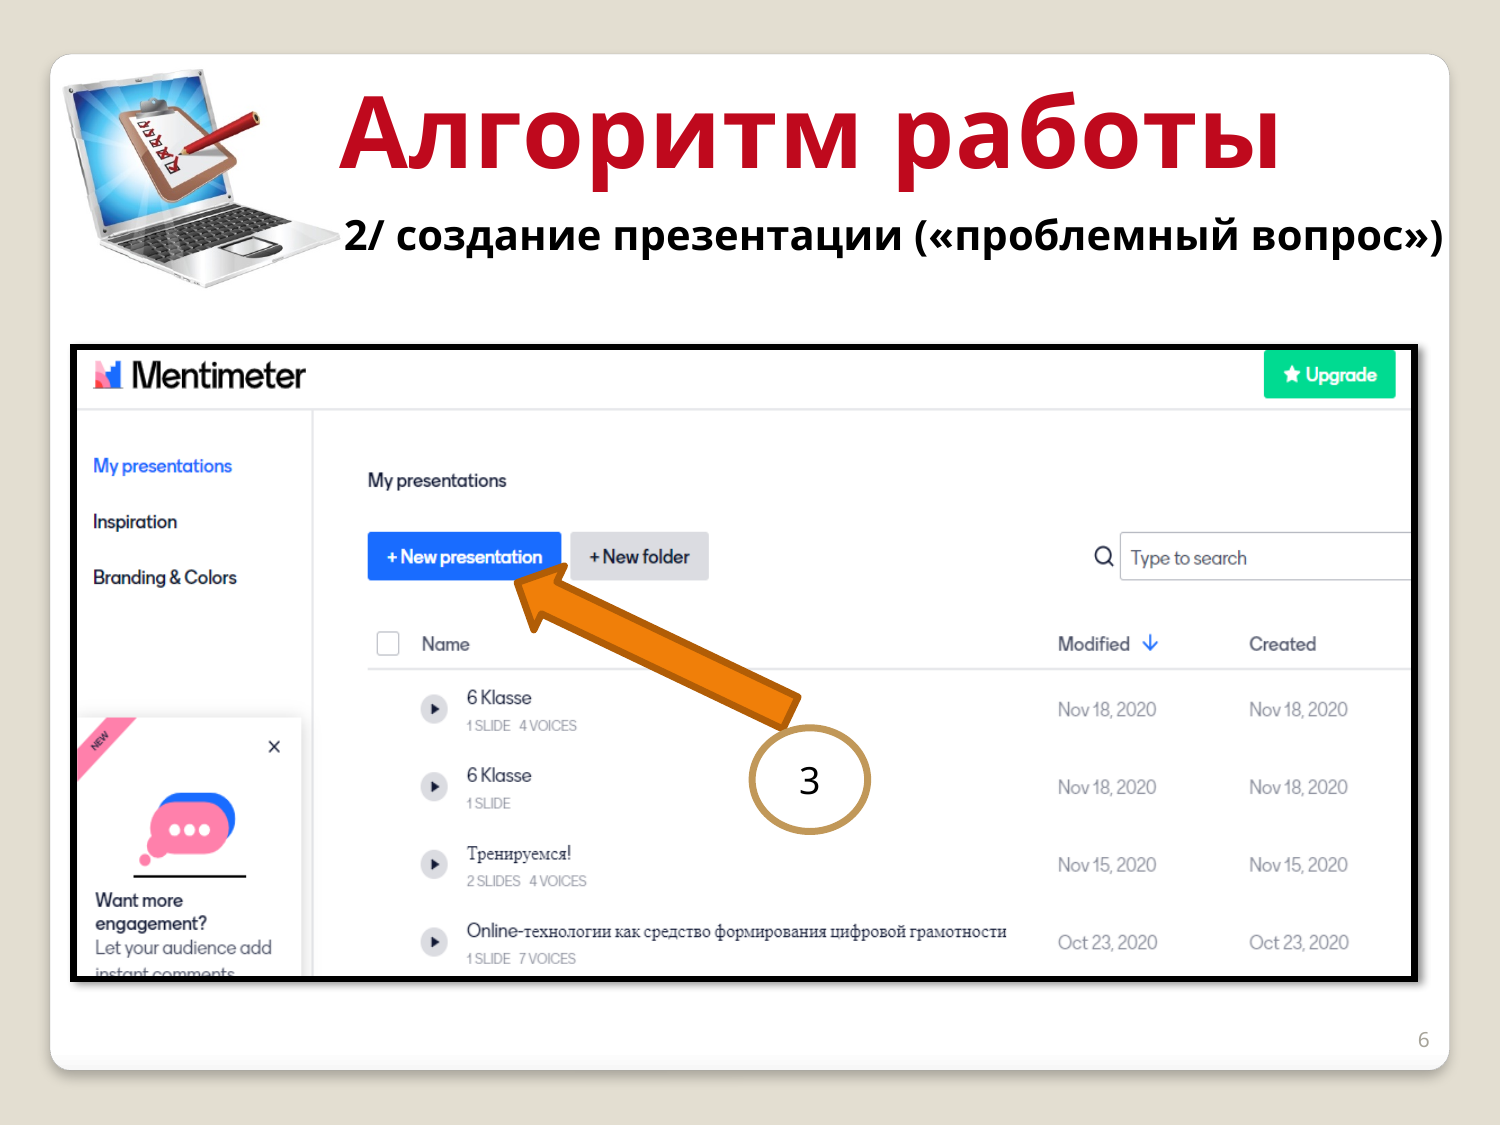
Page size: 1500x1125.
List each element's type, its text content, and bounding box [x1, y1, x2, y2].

picture [76, 349, 1412, 977]
picture [58, 61, 349, 291]
text_box 2/ создание презентации («проблемный вопрос») [355, 201, 1459, 267]
text_box Алгоритм работы [349, 61, 1471, 197]
slide_number 6 [1369, 1002, 1445, 1063]
